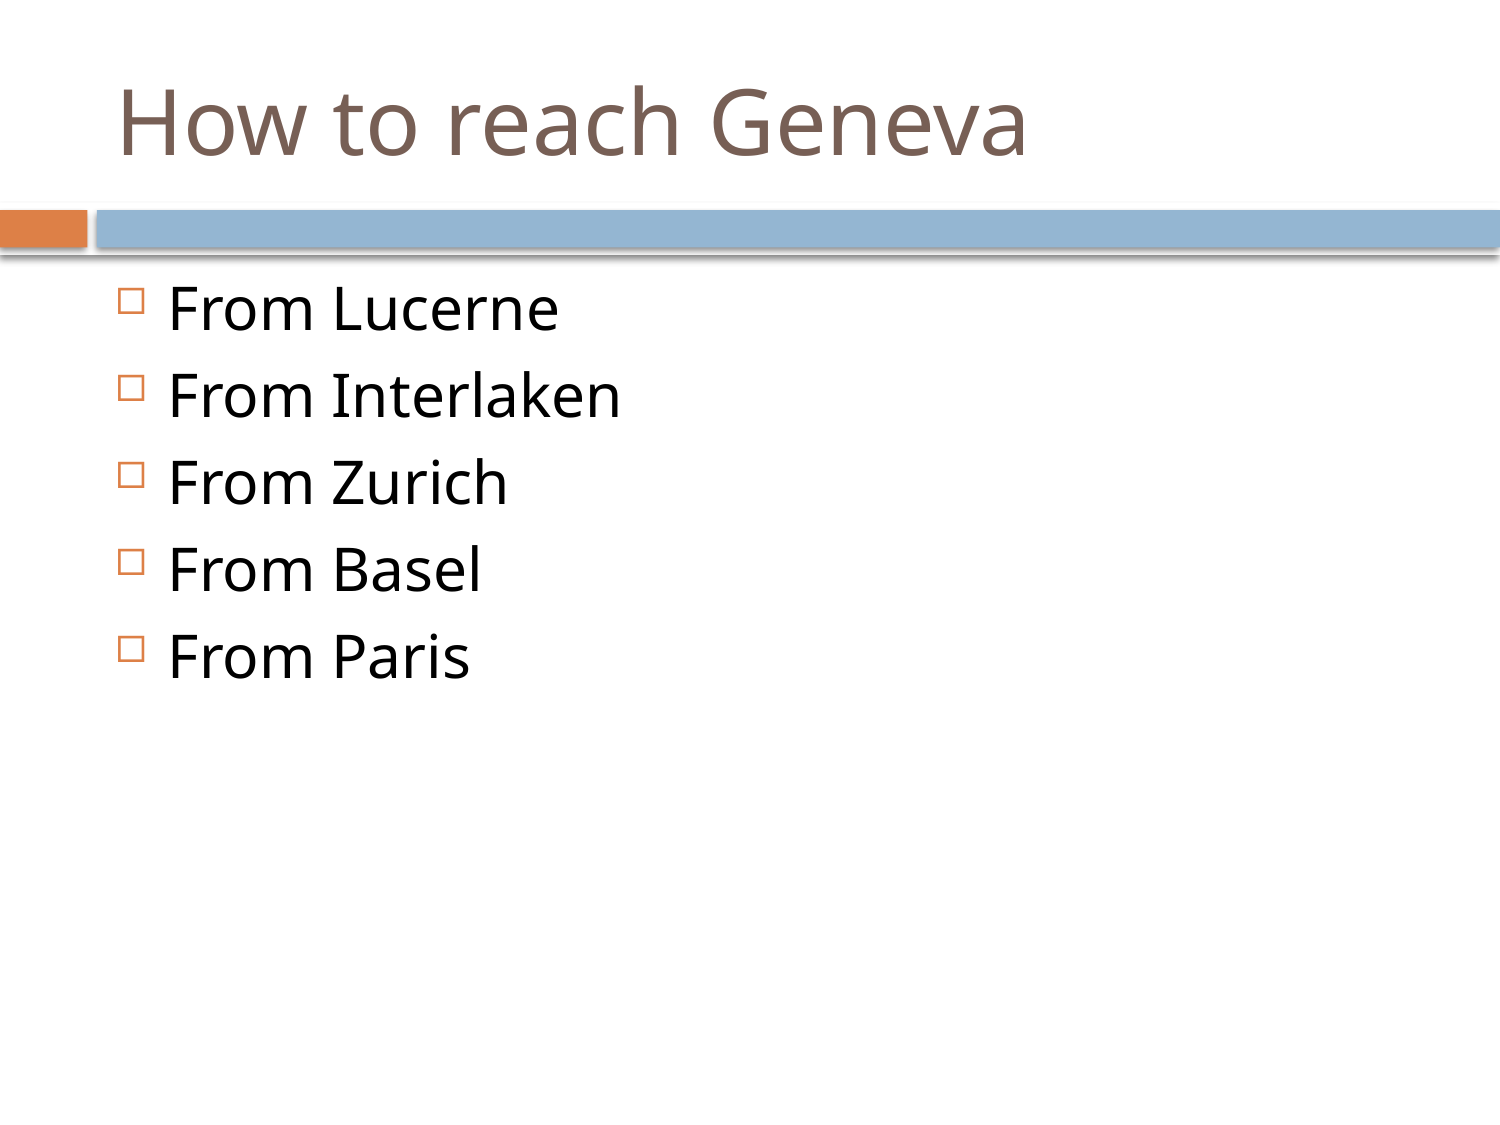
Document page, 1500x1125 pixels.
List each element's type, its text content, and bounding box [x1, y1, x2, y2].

list From Lucerne From Interlaken From Zurich From Basel From Paris [100, 262, 1438, 1000]
title How to reach Geneva [100, 37, 1438, 200]
